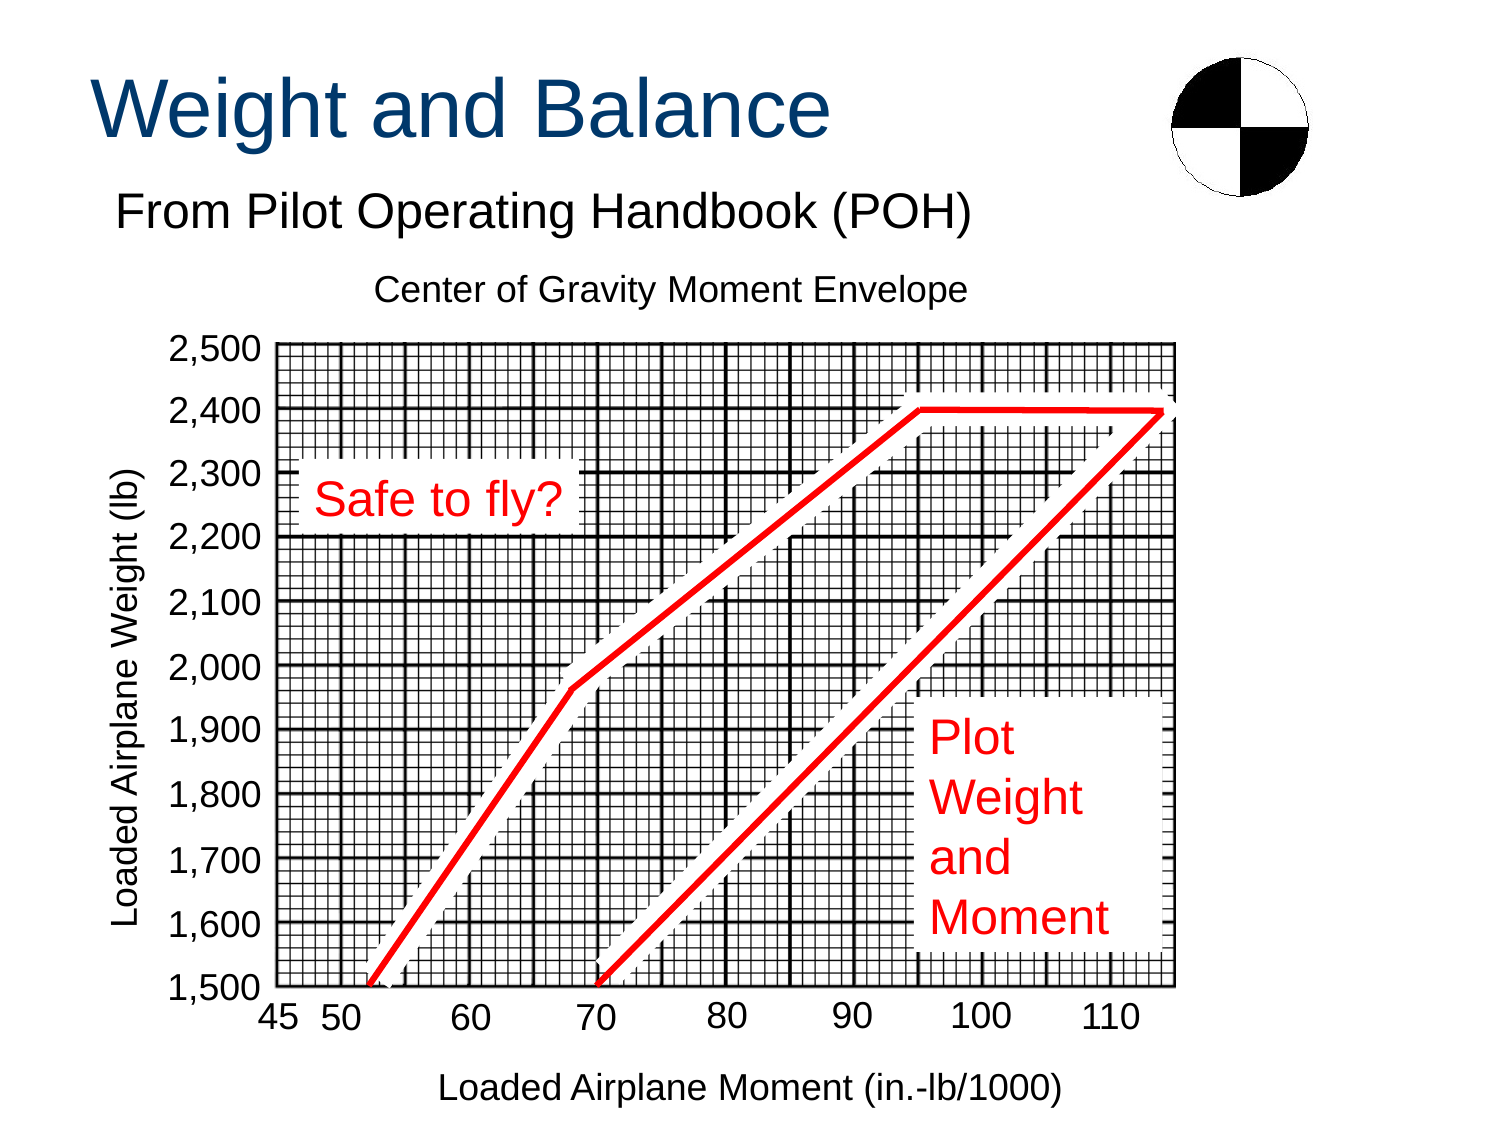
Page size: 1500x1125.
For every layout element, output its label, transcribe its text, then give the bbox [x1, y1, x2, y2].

text_box 1,900 [153, 697, 267, 758]
text_box Loaded Airplane Weight (lb) [92, 453, 152, 944]
text_box 2,400 [153, 379, 267, 439]
text_box 90 [816, 1002, 889, 1044]
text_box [569, 409, 921, 691]
text_box [1180, 404, 1185, 416]
title Weight and Balance [74, 44, 1426, 163]
text_box 60 [435, 1002, 507, 1046]
text_box 2,300 [153, 441, 267, 502]
text_box 80 [691, 1002, 763, 1044]
text_box Center of Gravity Moment Envelope [358, 257, 984, 317]
text_box 1,500 [152, 955, 267, 1015]
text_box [592, 415, 1167, 983]
text_box 100 [935, 1002, 1028, 1044]
text_box 45 [242, 985, 305, 1045]
picture [272, 342, 1176, 994]
text_box 70 [560, 1002, 632, 1046]
text_box 50 [305, 1002, 378, 1046]
text_box 110 [1066, 1002, 1156, 1045]
text_box Loaded Airplane Moment (in.-lb/1000) [423, 1055, 1079, 1116]
picture [1162, 49, 1313, 201]
text_box 1,800 [153, 762, 267, 822]
text_box 2,200 [153, 504, 267, 565]
text_box 1,700 [153, 828, 267, 889]
text_box 2,000 [153, 635, 267, 695]
text_box 2,500 [153, 316, 277, 377]
text_box 1,600 [153, 892, 267, 953]
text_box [322, 736, 618, 940]
text_box 2,100 [153, 570, 267, 631]
text_box From Pilot Operating Handbook (POH) [100, 171, 989, 247]
